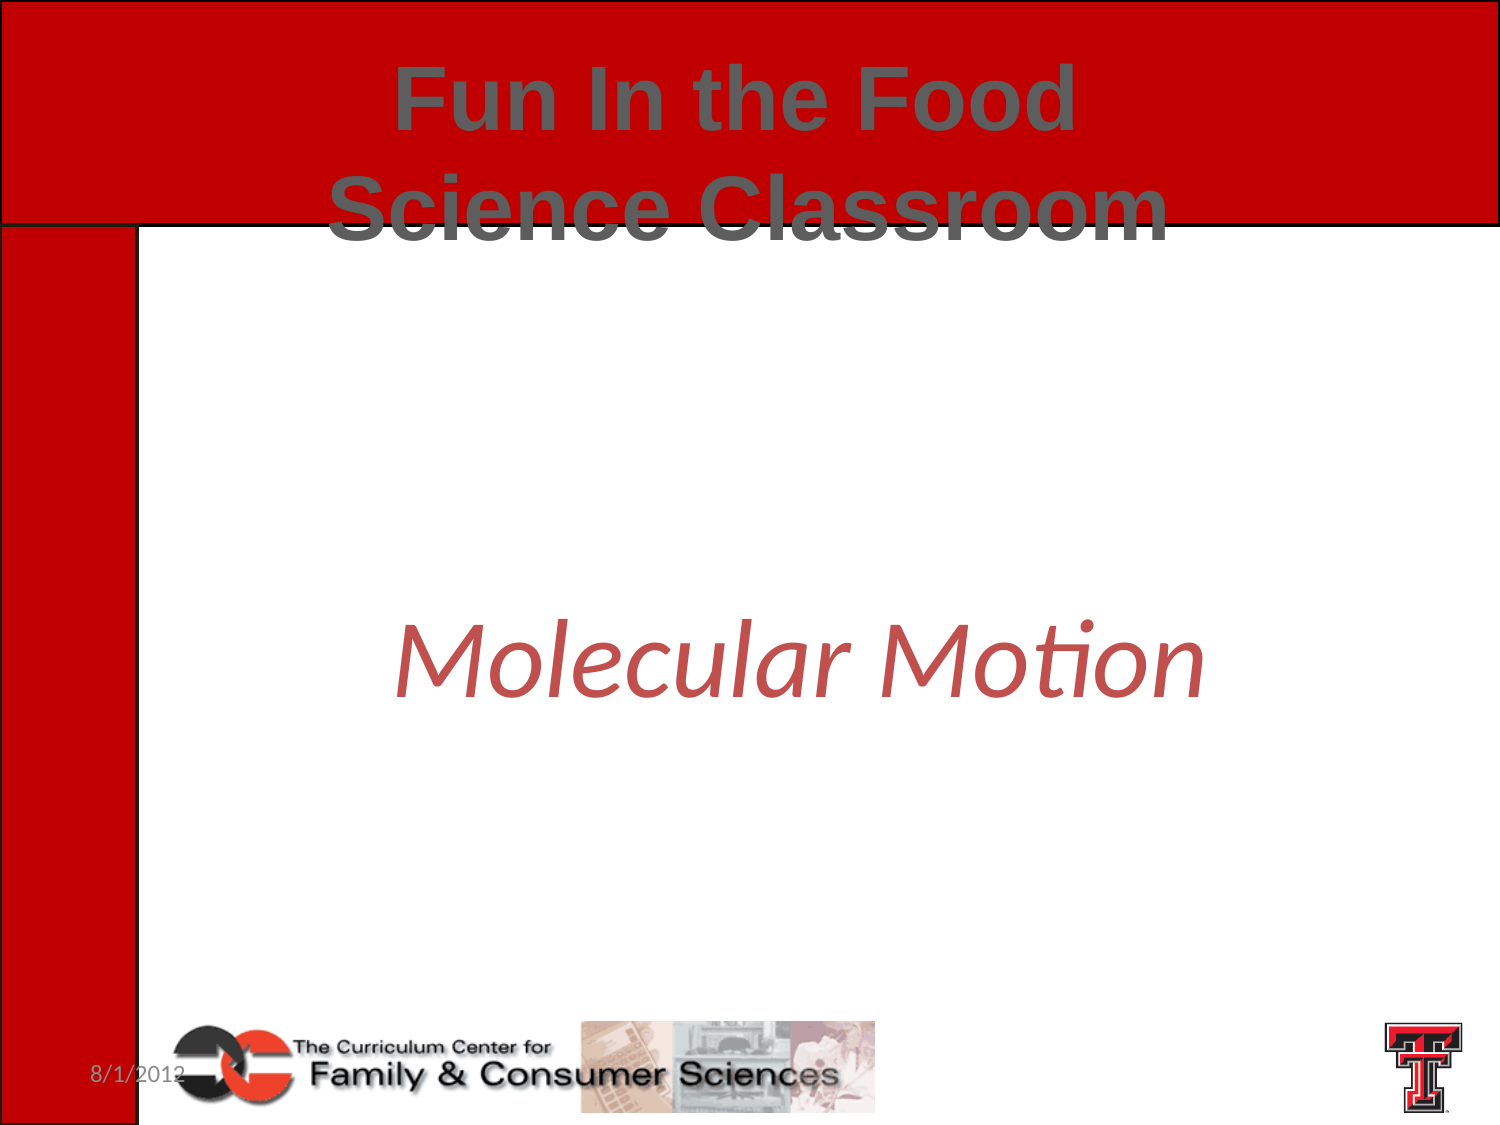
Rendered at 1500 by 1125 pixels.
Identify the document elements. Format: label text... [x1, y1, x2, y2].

text_box [0, 223, 139, 1125]
picture [1374, 1014, 1477, 1125]
text_box [0, 0, 1500, 227]
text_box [362, 237, 1363, 905]
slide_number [75, 1042, 157, 1103]
picture [162, 1021, 876, 1113]
list Molecular Motion [174, 262, 1426, 1006]
title Fun In the Food Science Classroom [264, 81, 1235, 217]
